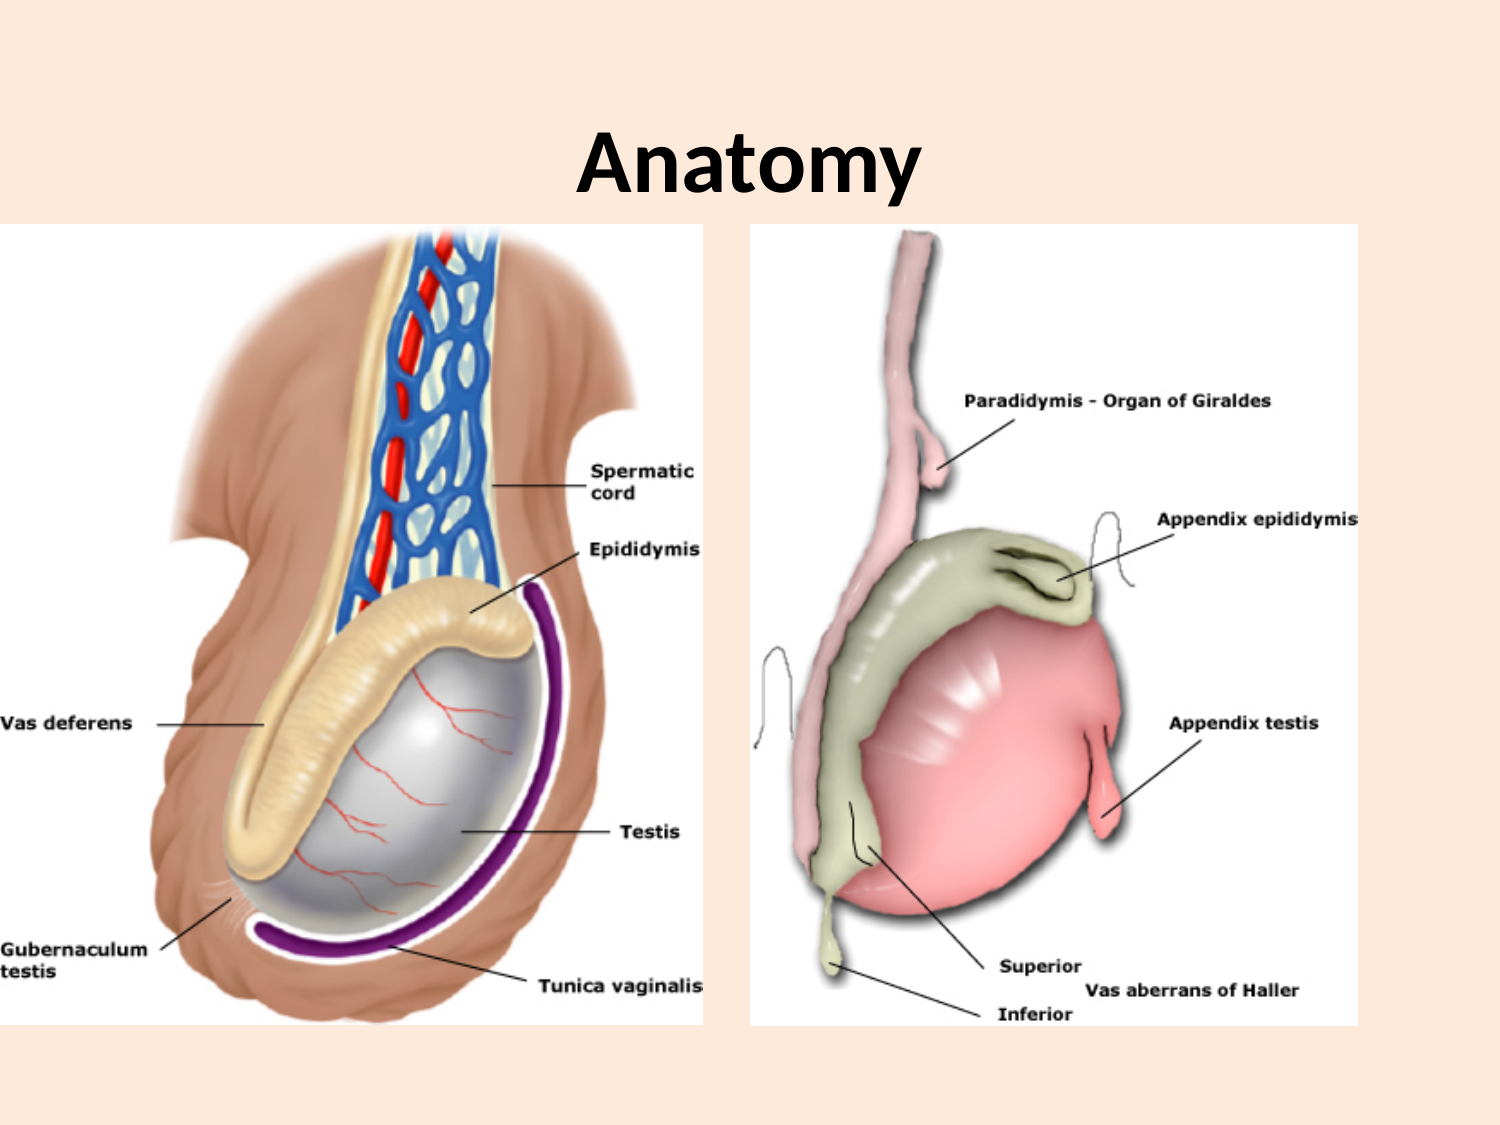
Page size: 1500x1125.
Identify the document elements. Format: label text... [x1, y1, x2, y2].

title Anatomy [112, 62, 1388, 250]
picture [749, 224, 1358, 1026]
picture [0, 224, 703, 1026]
